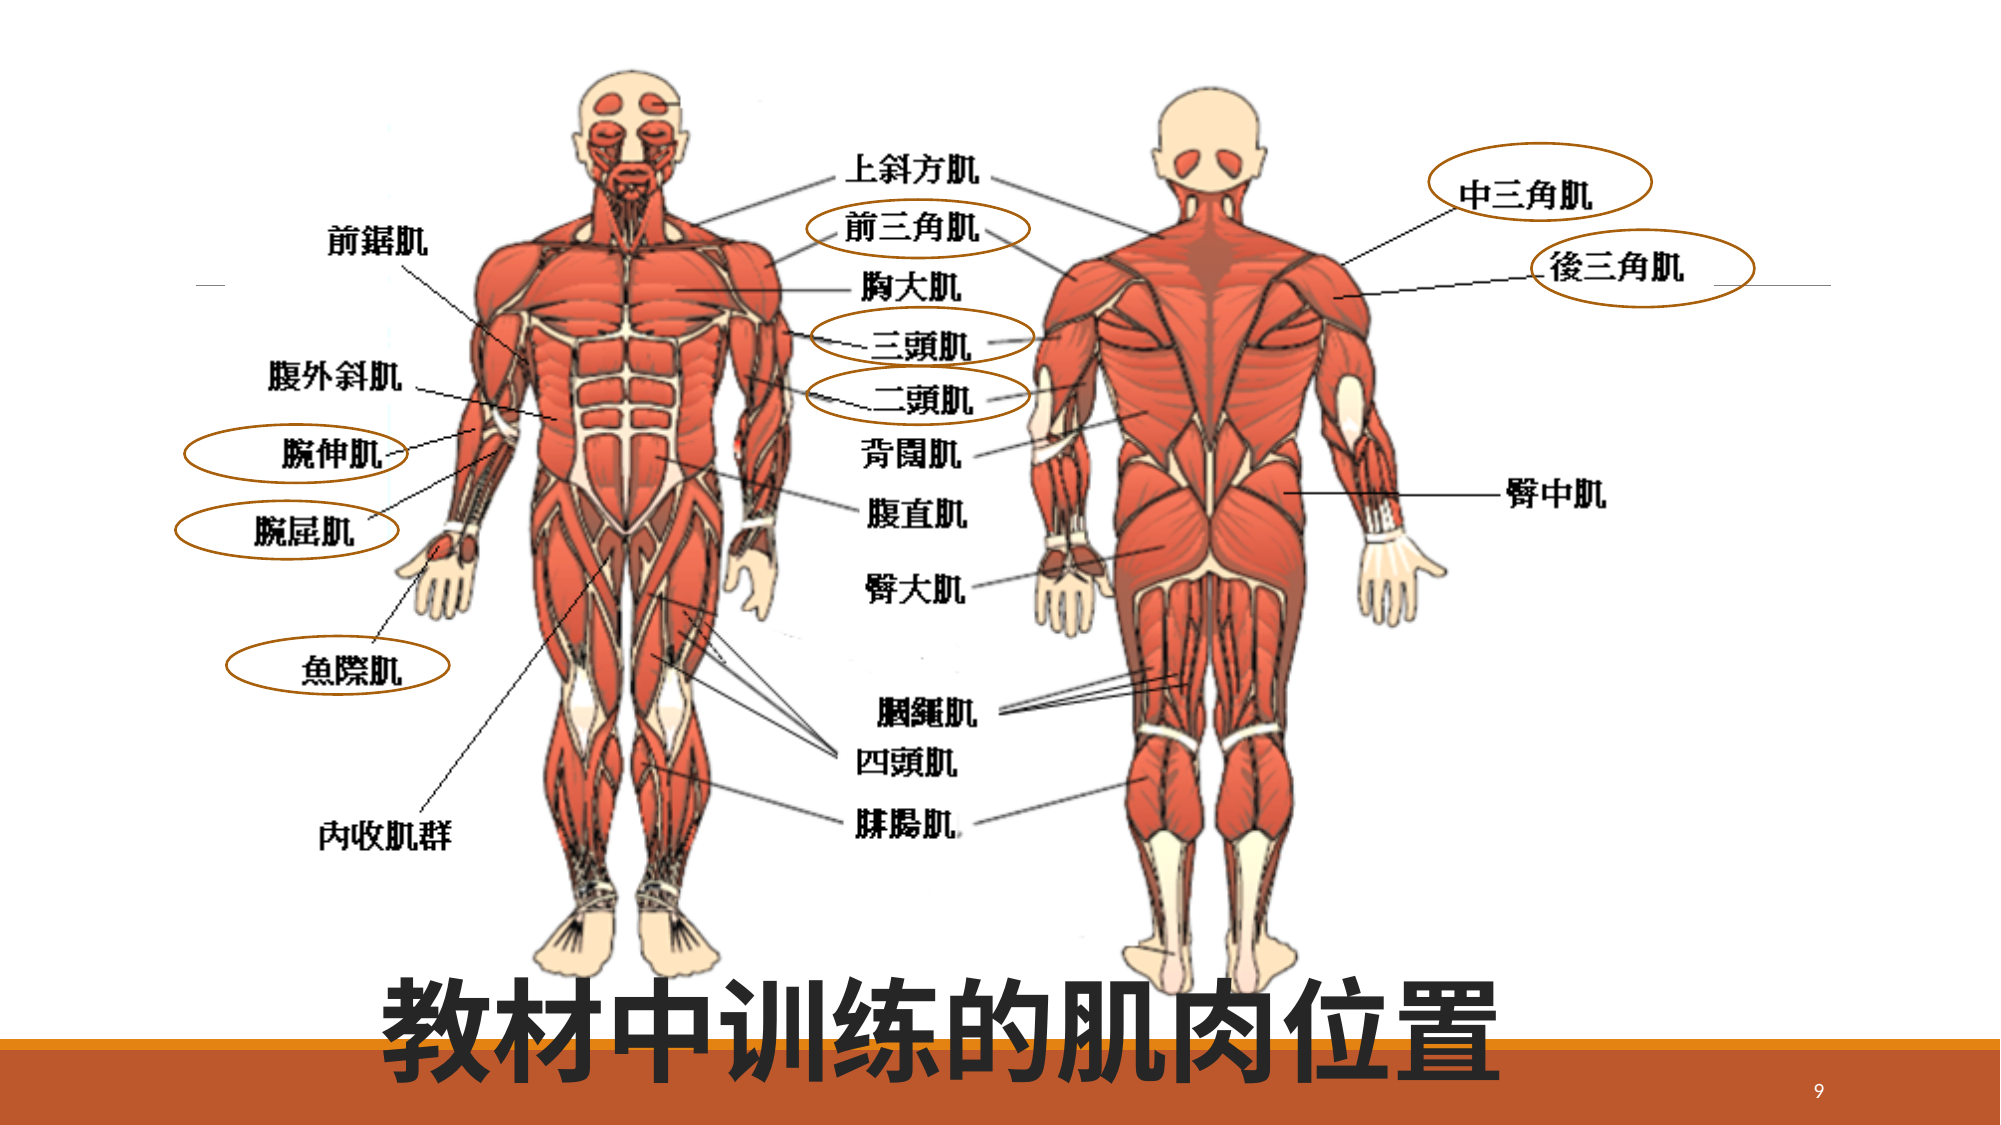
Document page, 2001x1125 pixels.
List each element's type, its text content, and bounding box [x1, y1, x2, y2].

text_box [174, 35, 1756, 1033]
slide_number 9 [1624, 1059, 1840, 1120]
text_box 教材中训练的肌肉位置 [364, 1041, 1521, 1104]
